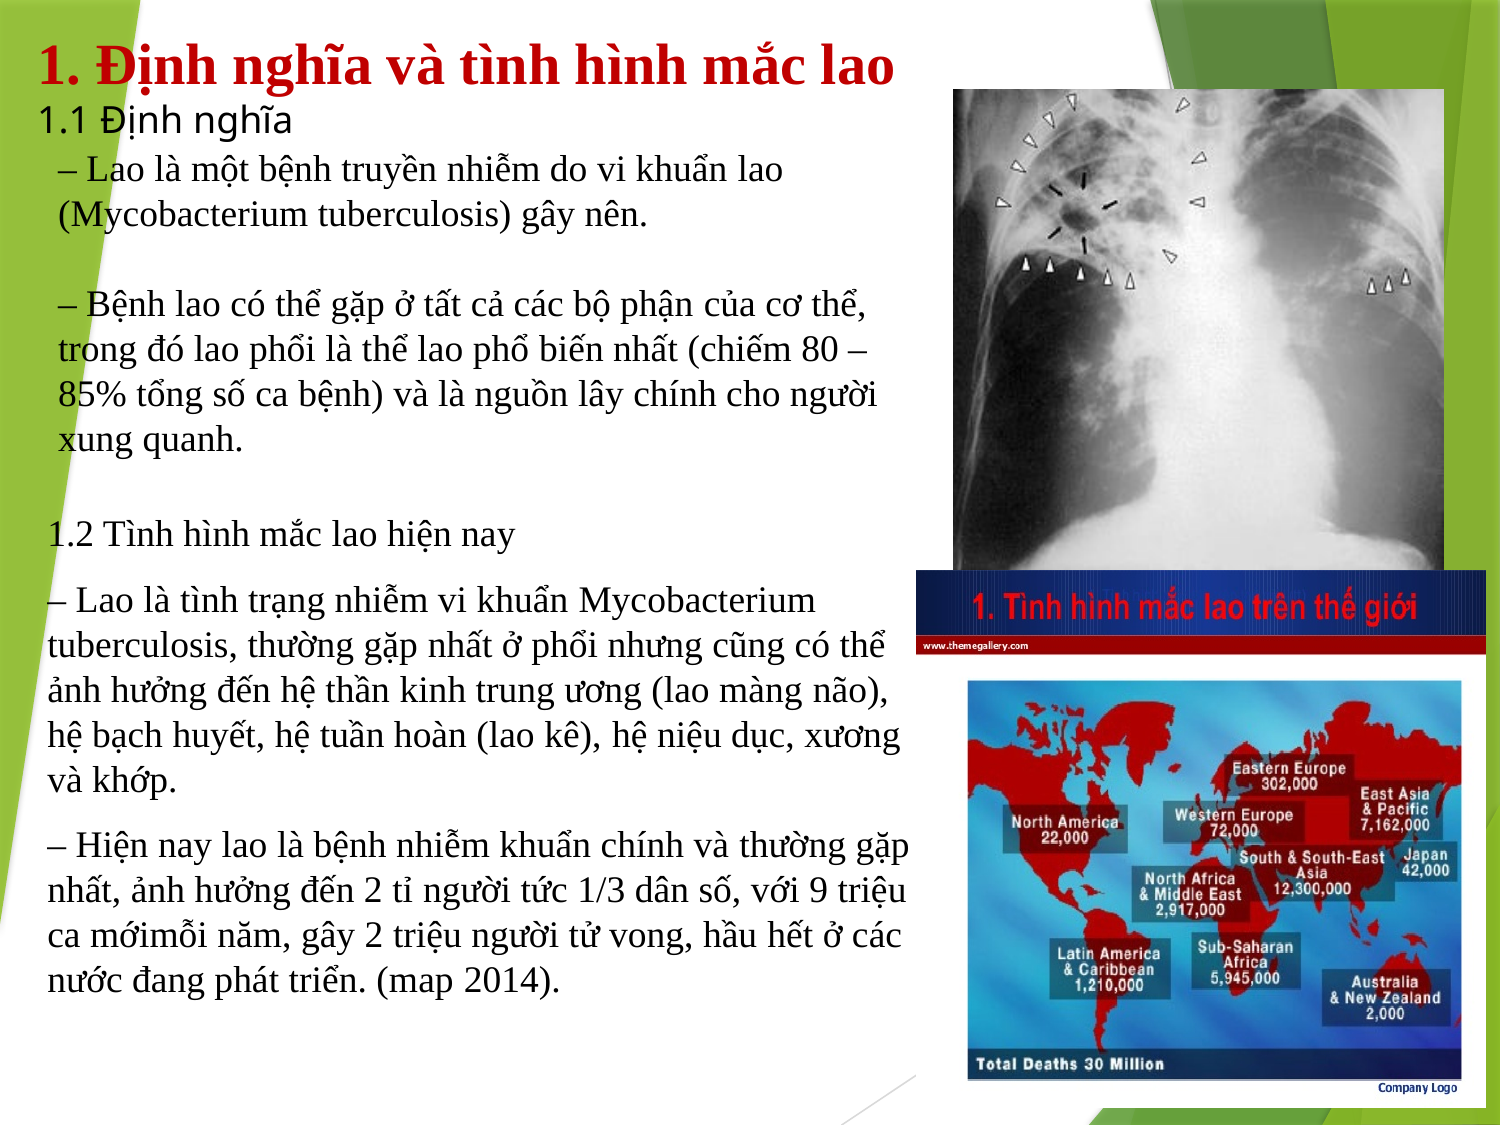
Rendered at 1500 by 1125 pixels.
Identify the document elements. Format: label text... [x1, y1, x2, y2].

text_box 1. Định nghĩa và tình hình mắc lao [22, 18, 1500, 104]
text_box 1.1 Định nghĩa [22, 89, 951, 149]
picture [915, 88, 1487, 1109]
title ‒ Lao là một bệnh truyền nhiễm do vi khuẩn lao (Mycobacterium tuberculosis) gây nên. ‒ Bệnh lao có thể gặp ở tất cả các bộ phận của cơ thể, trong đó lao phổi là thể lao phổ biến nhất (chiếm 80 – 85% tổng số ca bệnh) và là nguồn lây chính cho người xung quanh. [43, 149, 930, 466]
subtitle 1.2 Tình hình mắc lao hiện nay ‒ Lao là tình trạng nhiễm vi khuẩn Mycobacterium tuberculosis, thường gặp nhất ở phổi nhưng cũng có thể ảnh hưởng đến hệ thần kinh trung ương (lao màng não), hệ bạch huyết, hệ tuần hoàn (lao kê), hệ niệu dục, xương và khớp. ‒ Hiện nay lao là bệnh nhiễm khuẩn chính và thường gặp nhất, ảnh hưởng đến 2 tỉ người tức 1/3 dân số, với 9 triệu ca mớimỗi năm, gây 2 triệu người tử vong, hầu hết ở các nước đang phát triển. (map 2014). [32, 501, 940, 995]
